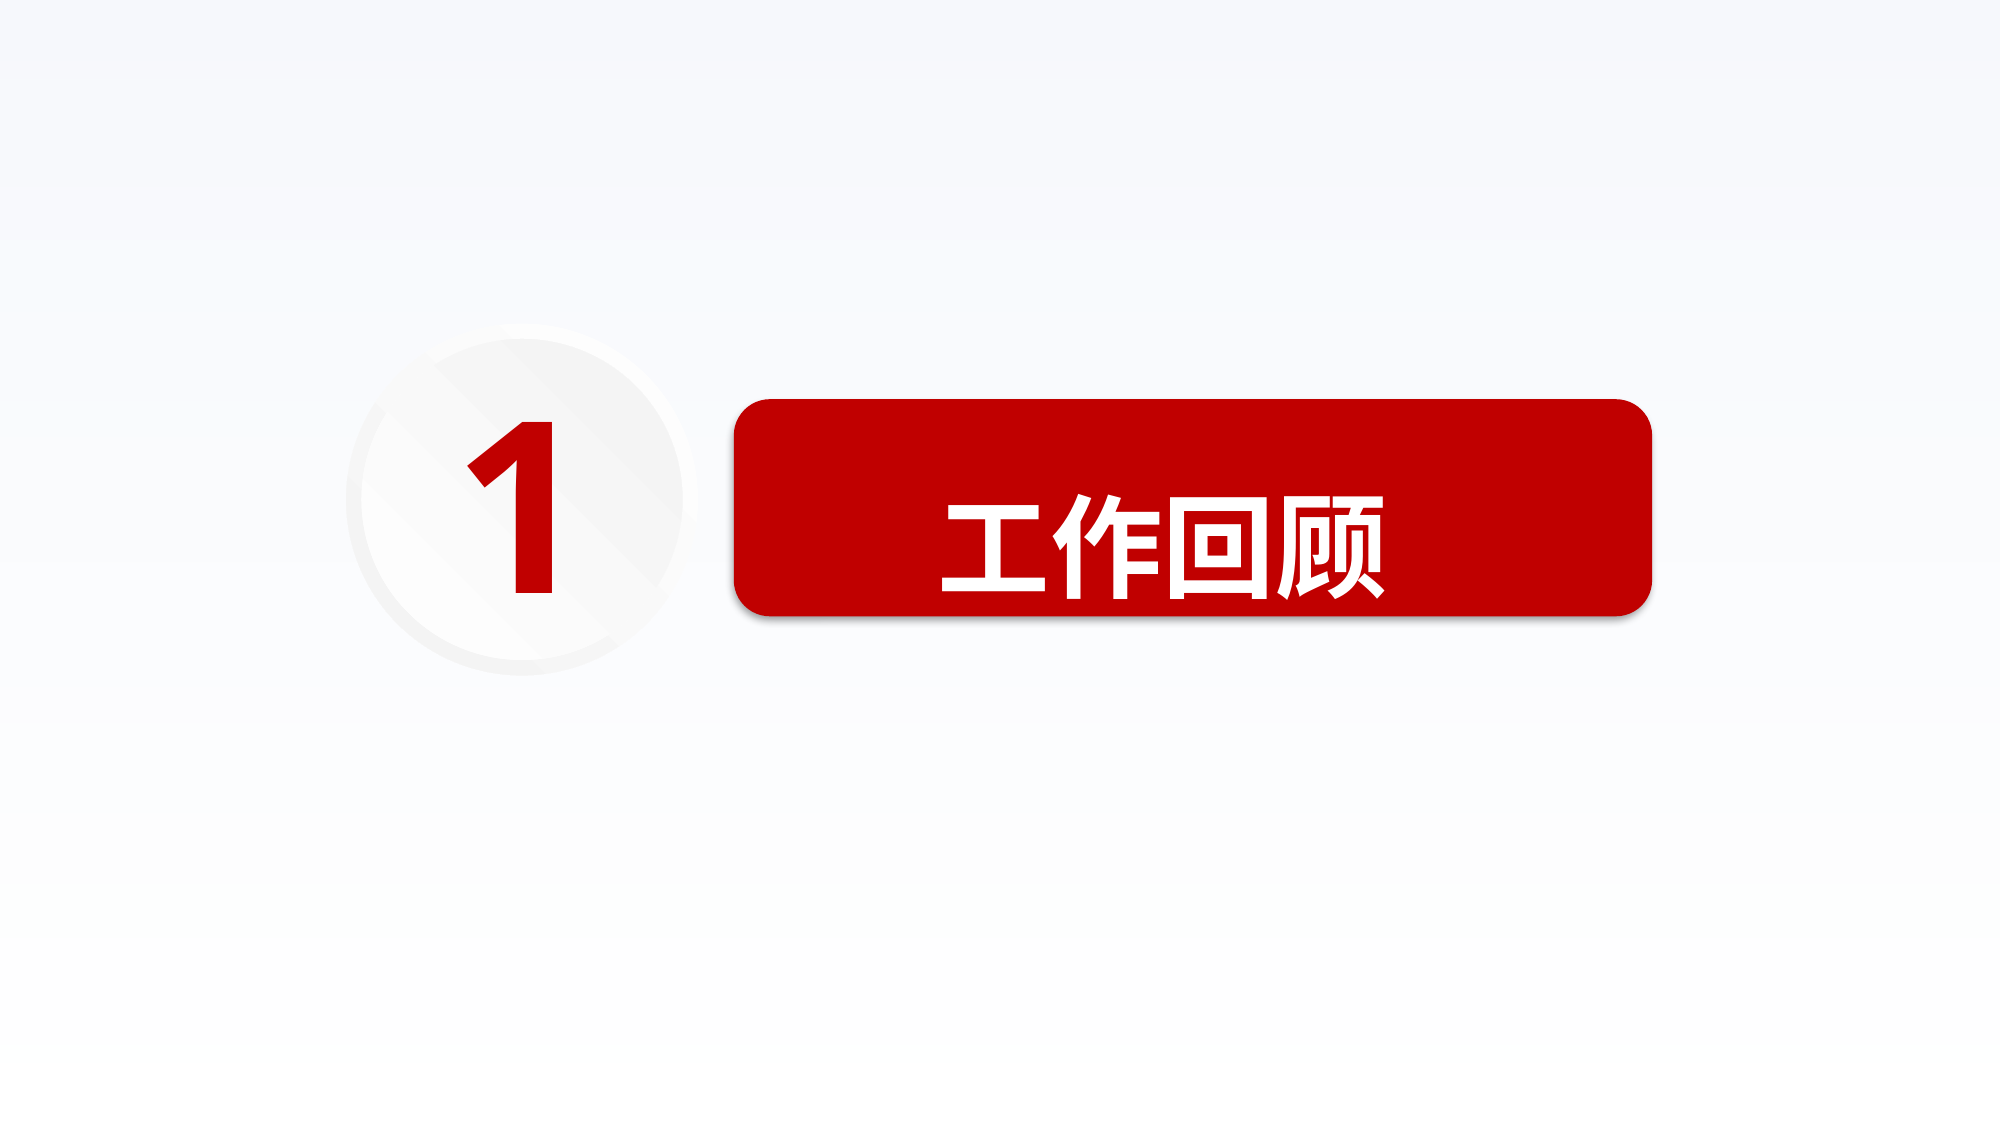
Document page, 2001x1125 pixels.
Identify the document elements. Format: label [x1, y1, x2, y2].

text_box [733, 399, 1653, 617]
text_box [346, 323, 698, 676]
